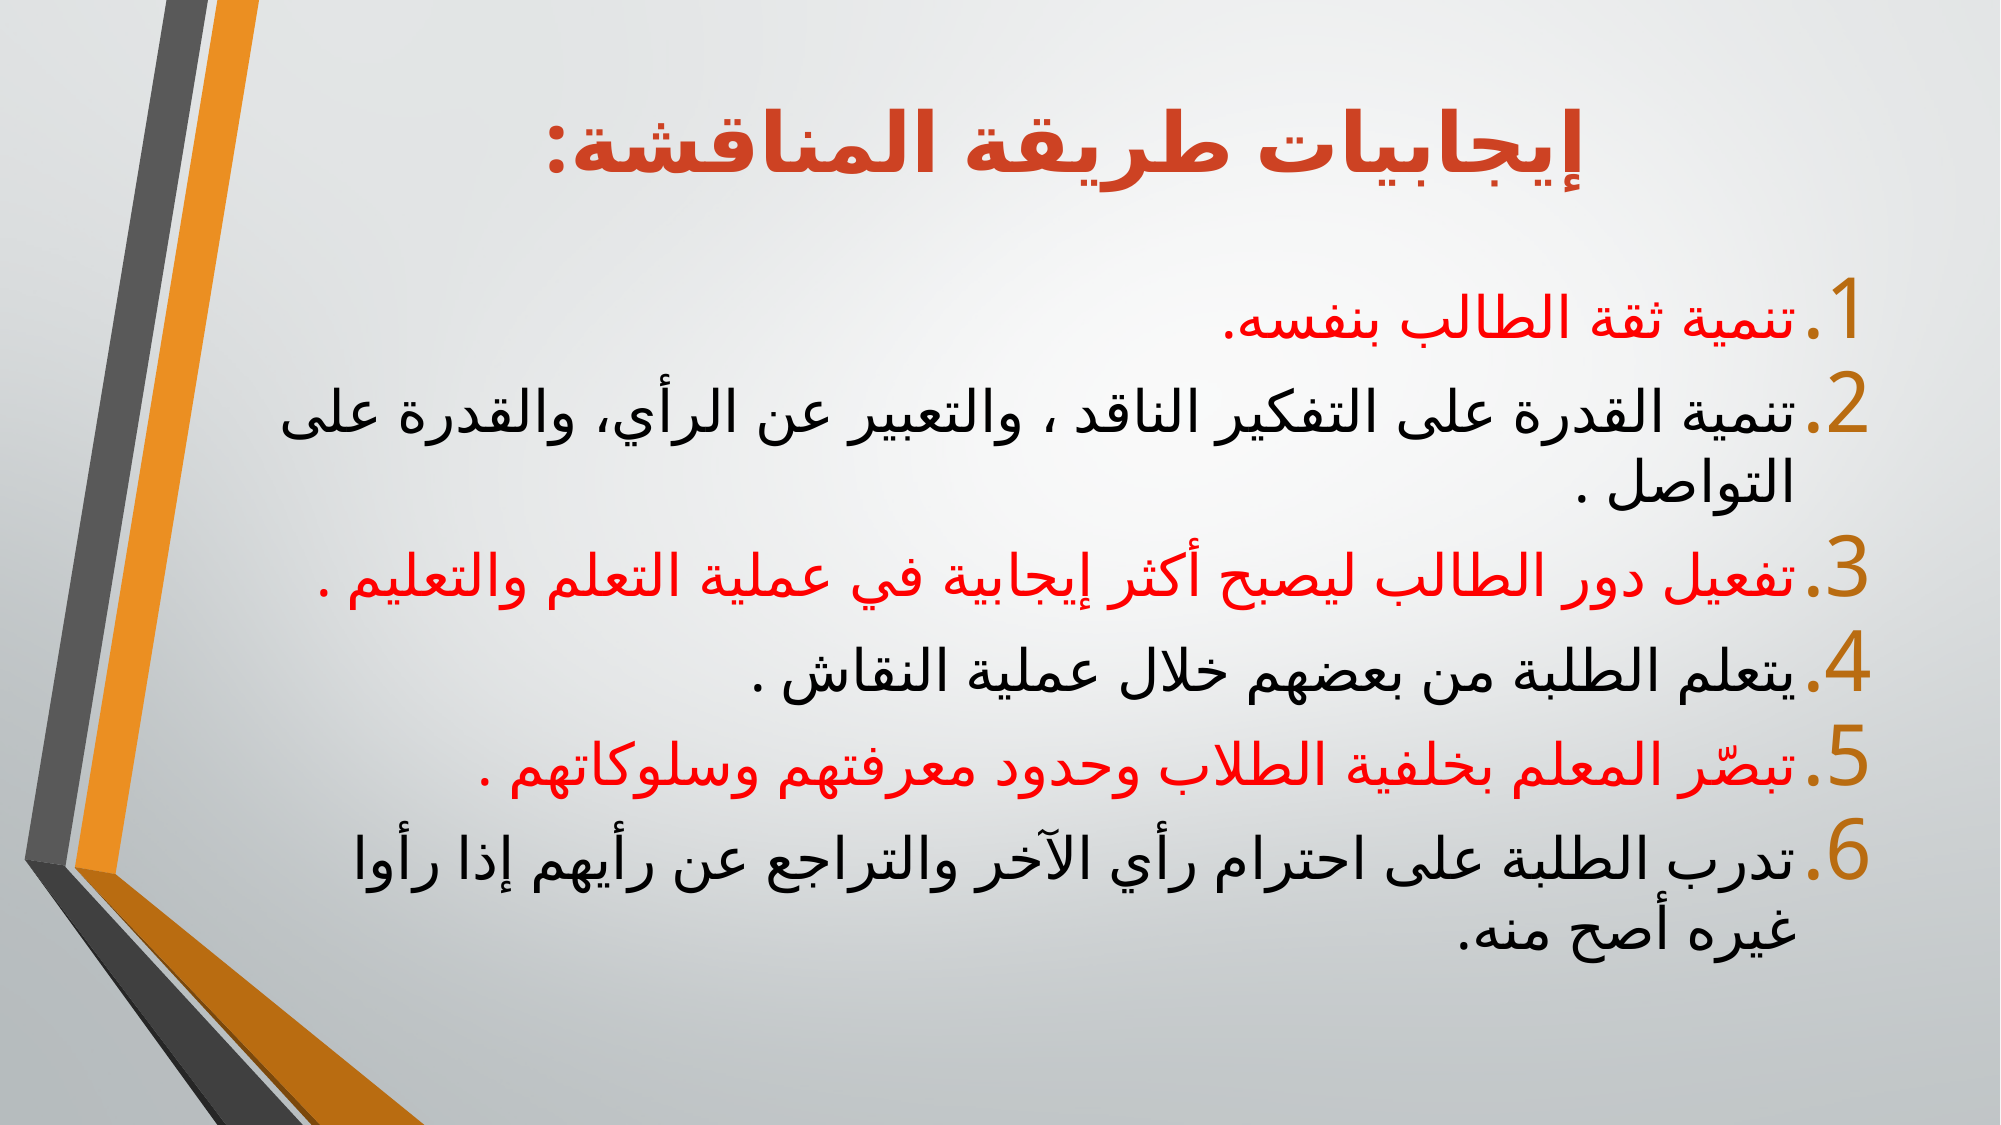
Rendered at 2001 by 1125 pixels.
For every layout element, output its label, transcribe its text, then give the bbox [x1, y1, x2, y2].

title إيجابيات طريقة المناقشة: [243, 58, 1887, 221]
list تنمية ثقة الطالب بنفسه. تنمية القدرة على التفكير الناقد ، والتعبير عن الرأي، والقدرة على التواصل . تفعيل دور الطالب ليصبح أكثر إيجابية في عملية التعلم والتعليم . يتعلم الطلبة من بعضهم خلال عملية النقاش . تبصّر المعلم بخلفية الطلاب وحدود معرفتهم وسلوكاتهم . تدرب الطلبة على احترام رأي الآخر والتراجع عن رأيهم إذا رأوا غيره أصح منه. [243, 291, 1887, 950]
